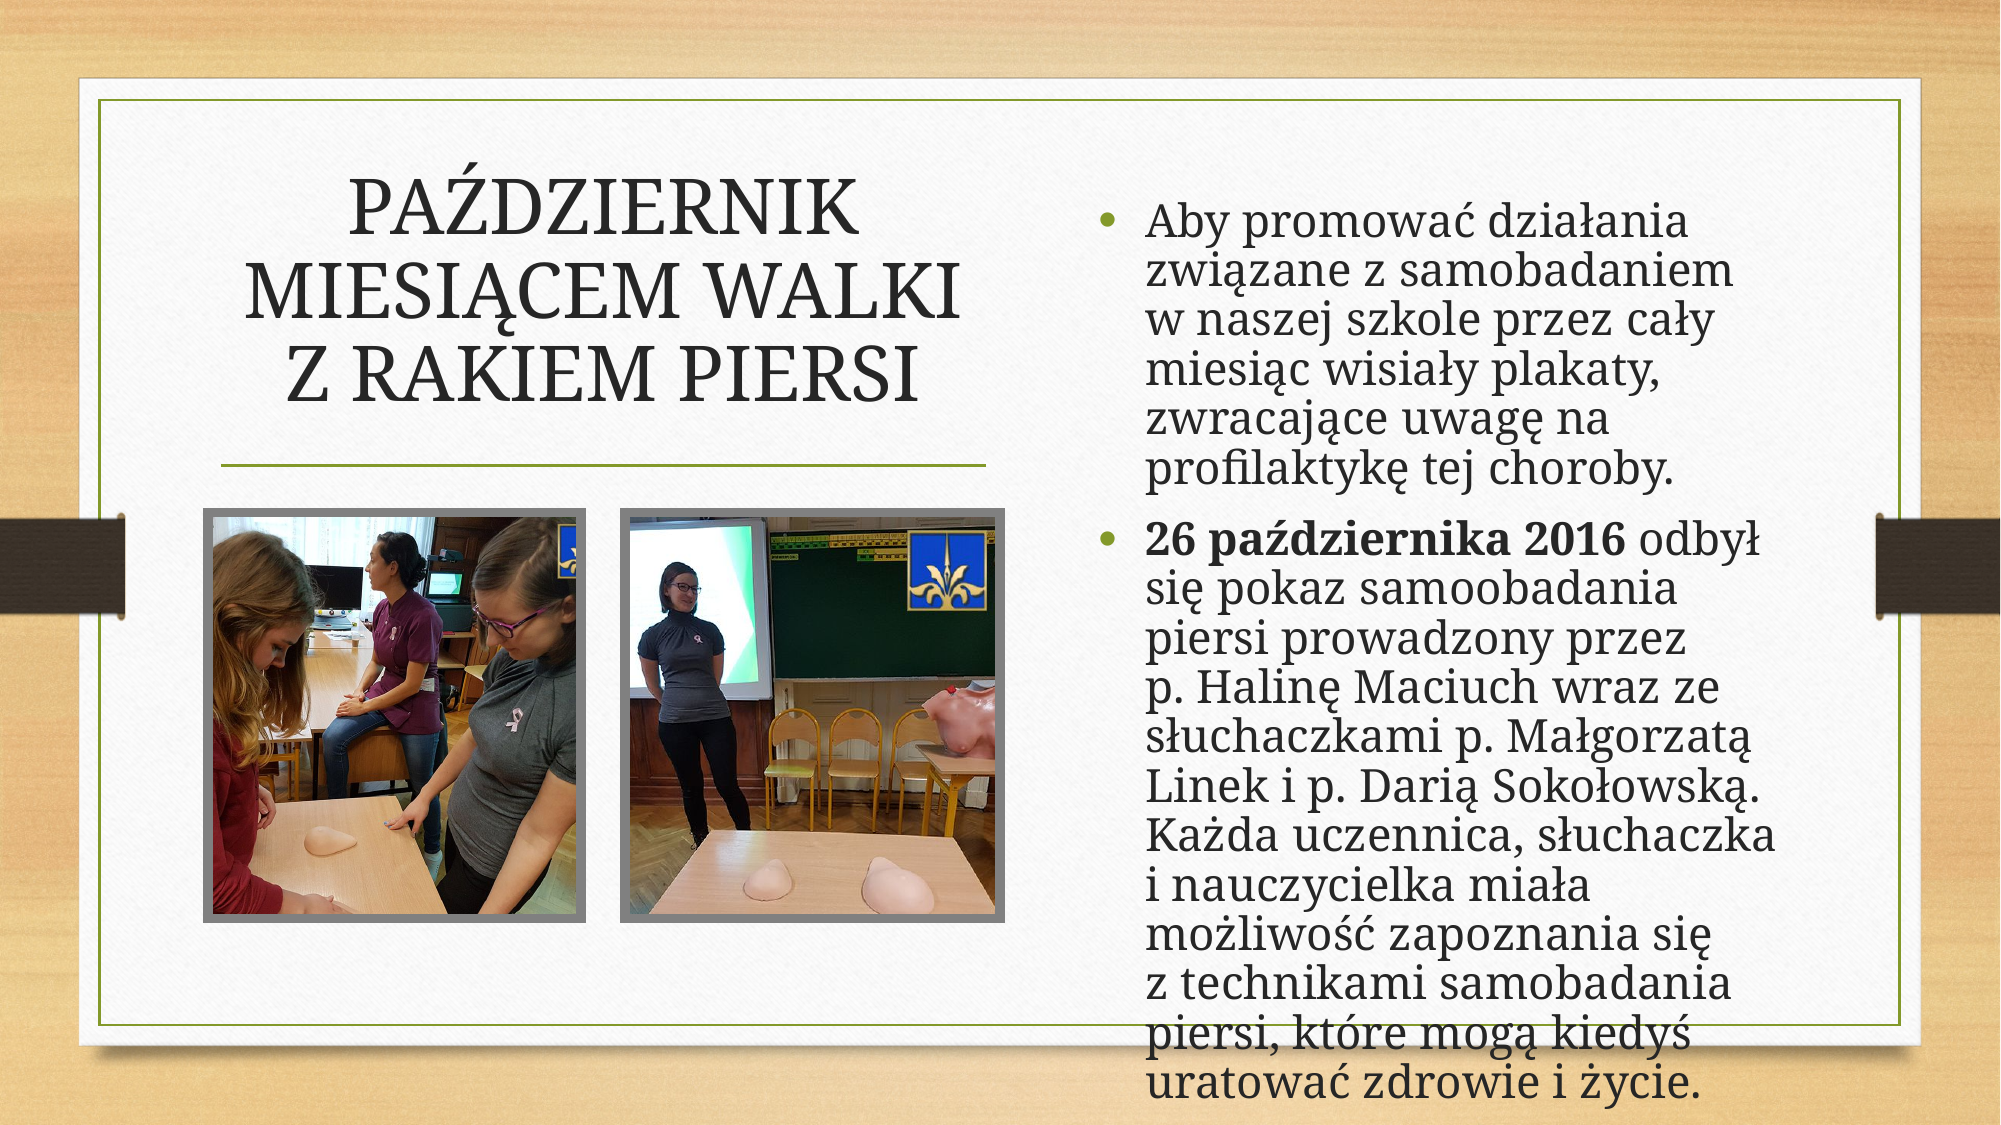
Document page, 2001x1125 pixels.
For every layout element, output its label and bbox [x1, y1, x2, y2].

text_box [0, 0, 2000, 1125]
picture [629, 517, 996, 915]
picture [212, 517, 577, 915]
